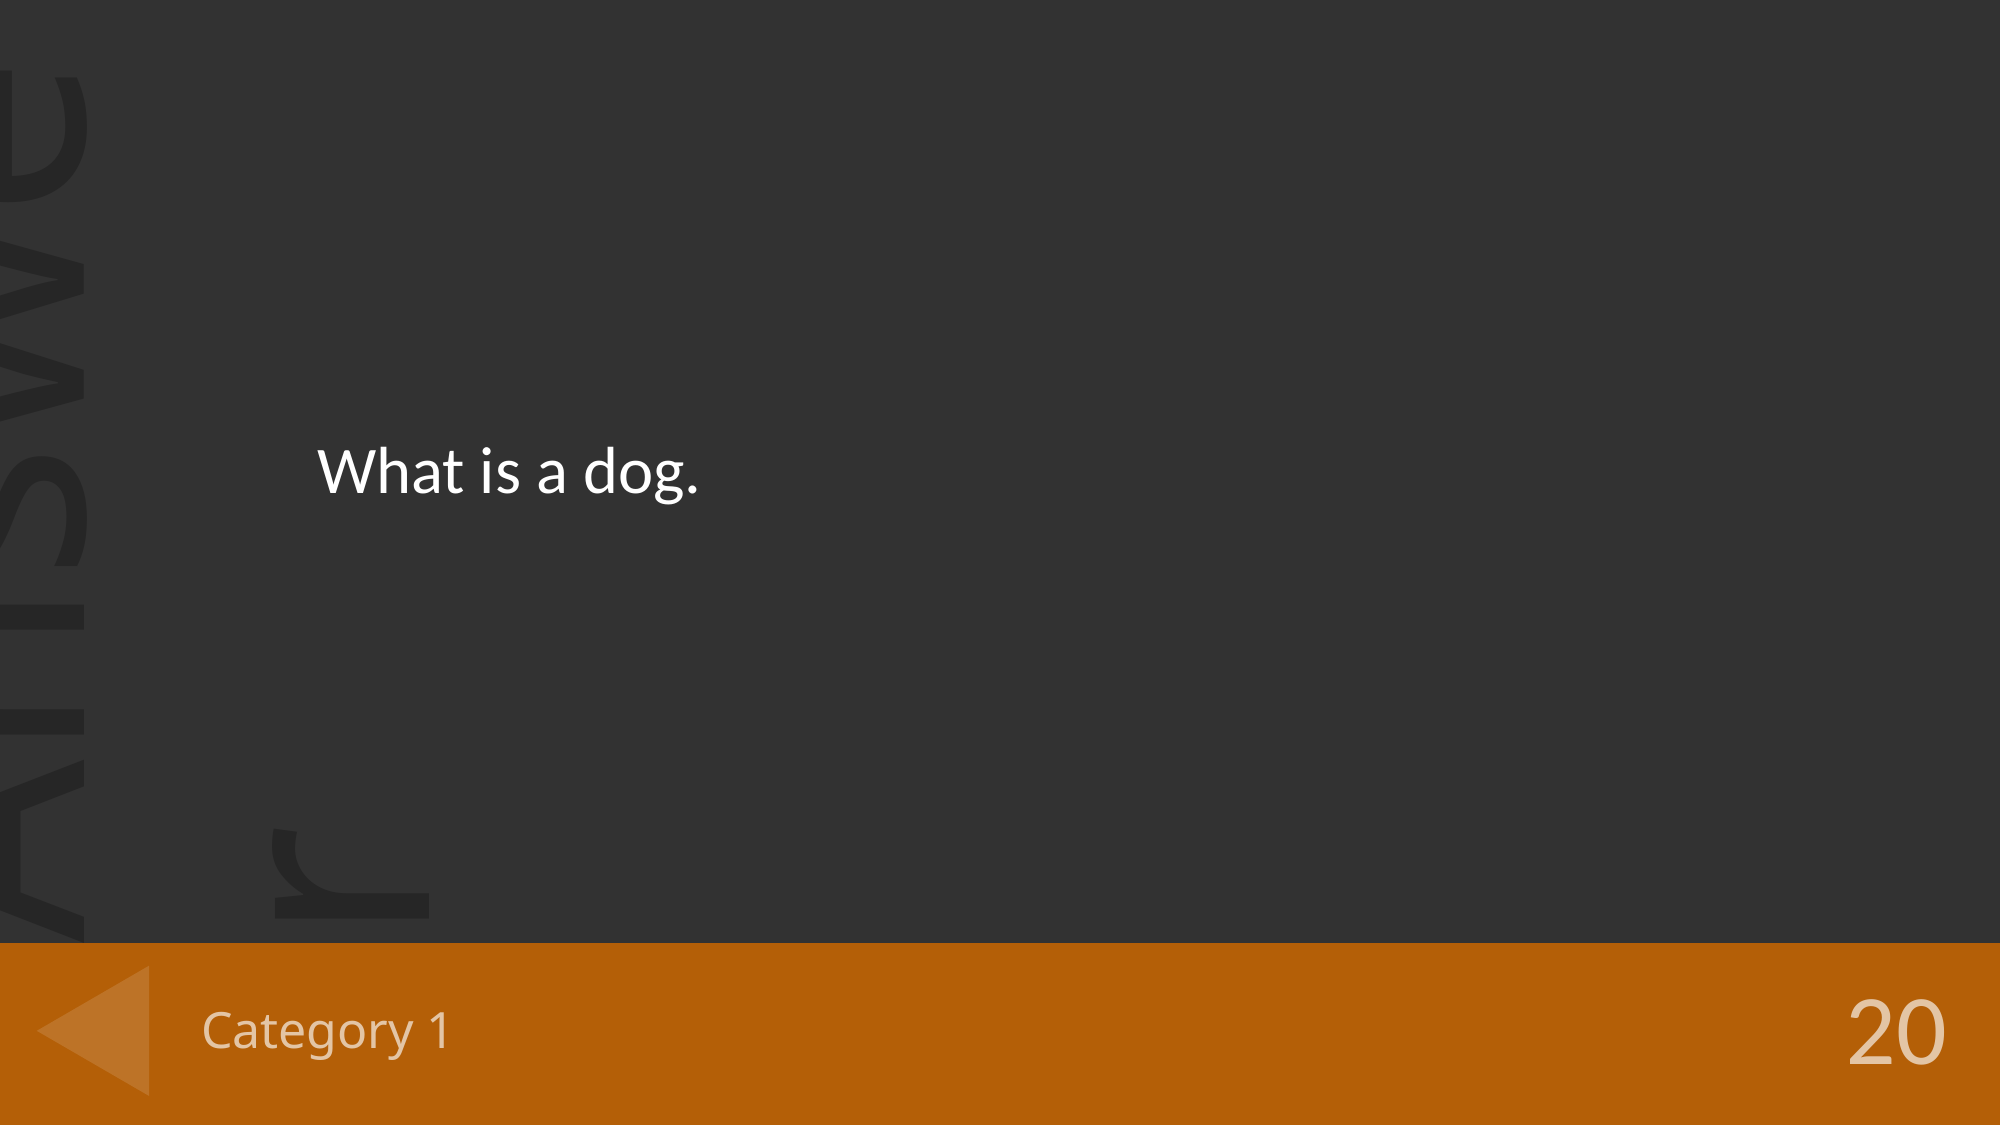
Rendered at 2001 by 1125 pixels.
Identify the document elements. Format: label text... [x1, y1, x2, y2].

list What is a dog. [302, 307, 1760, 636]
list 20 [1494, 967, 1963, 1097]
title Category 1 [185, 967, 1494, 1097]
